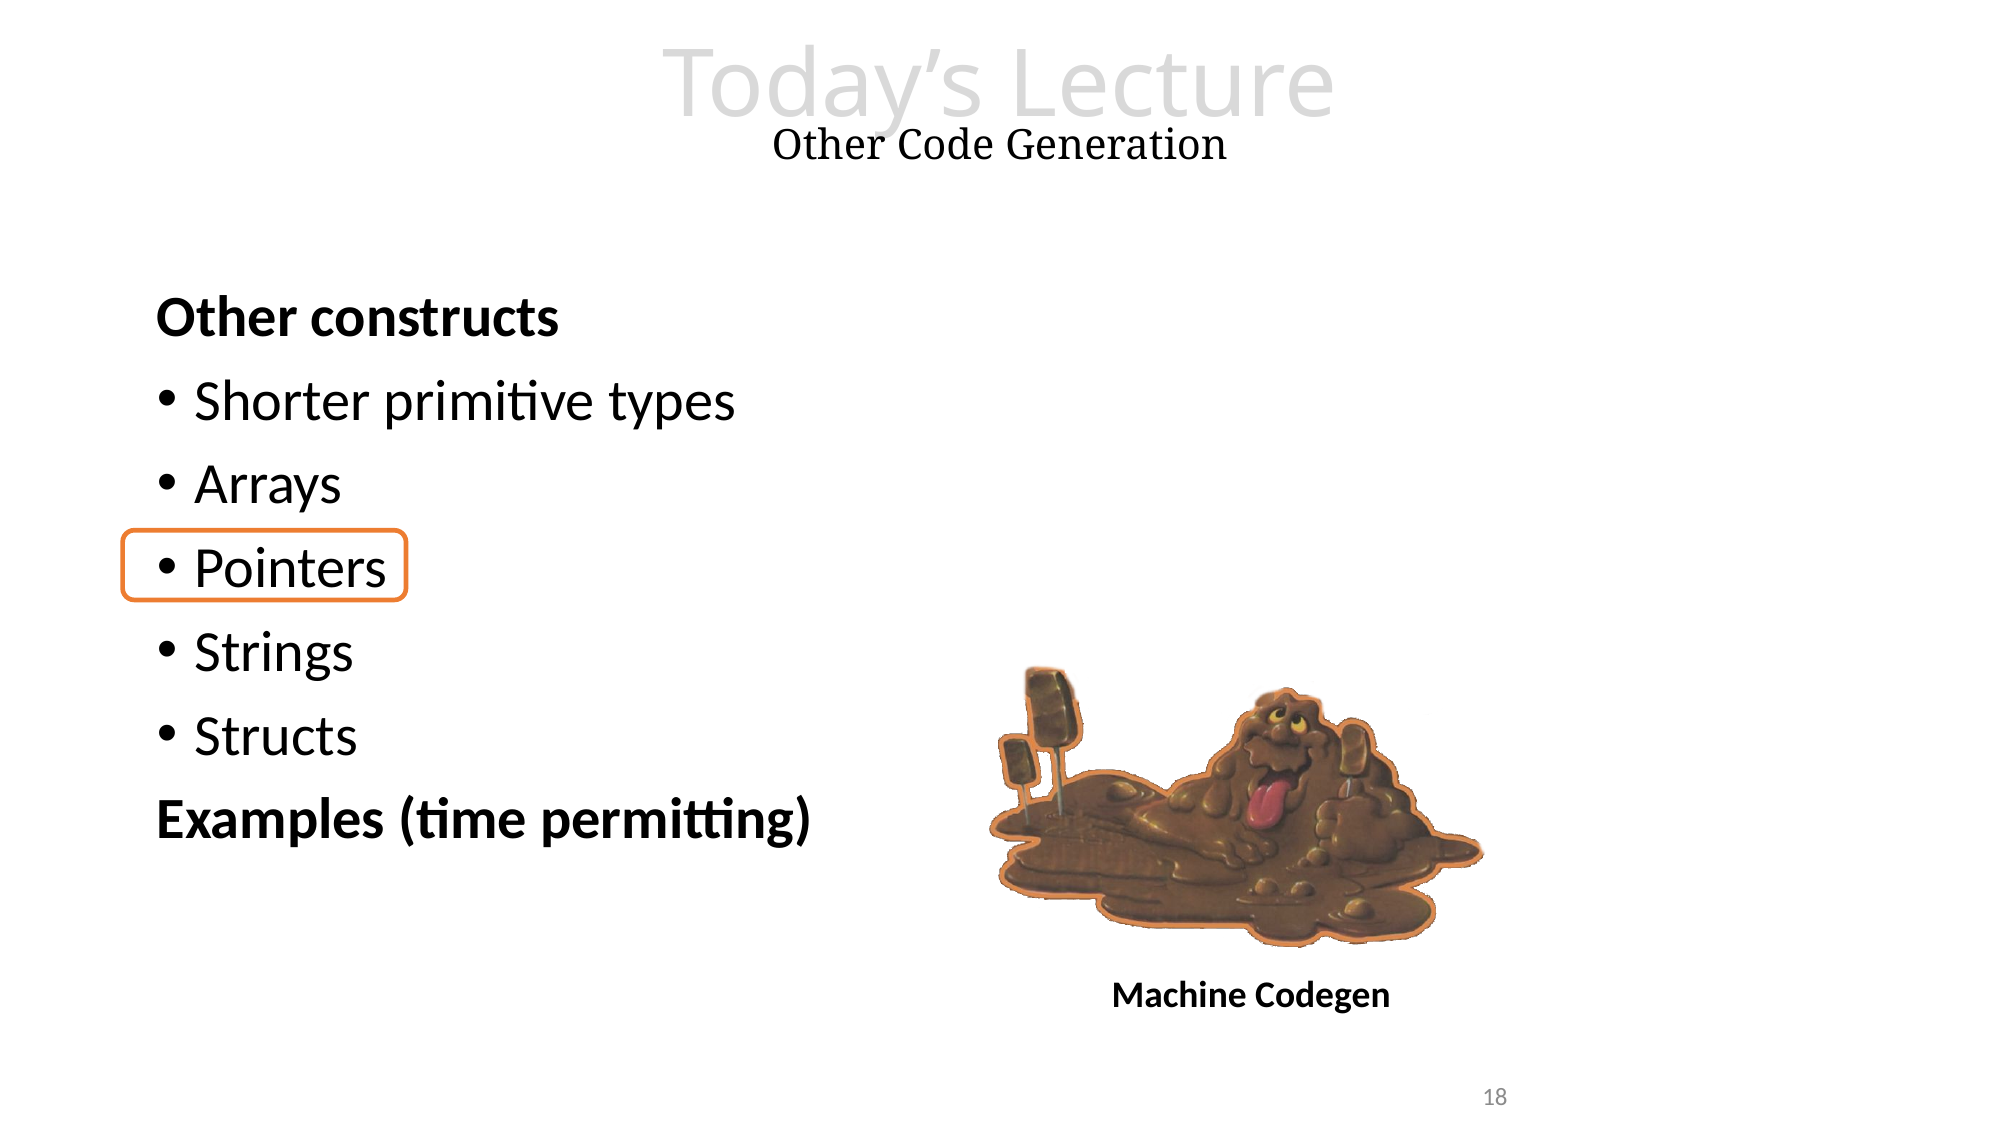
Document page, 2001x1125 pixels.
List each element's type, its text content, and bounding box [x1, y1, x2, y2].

list Other constructs Shorter primitive types Arrays Pointers Strings Structs Examples (time permitting) [141, 278, 1436, 1066]
text_box Machine Codegen [1096, 962, 1406, 1022]
title Today’s Lecture Other Code Generation [0, 1, 2000, 219]
slide_number 18 [1185, 1065, 1523, 1125]
picture [979, 651, 1492, 953]
text_box [121, 529, 408, 601]
